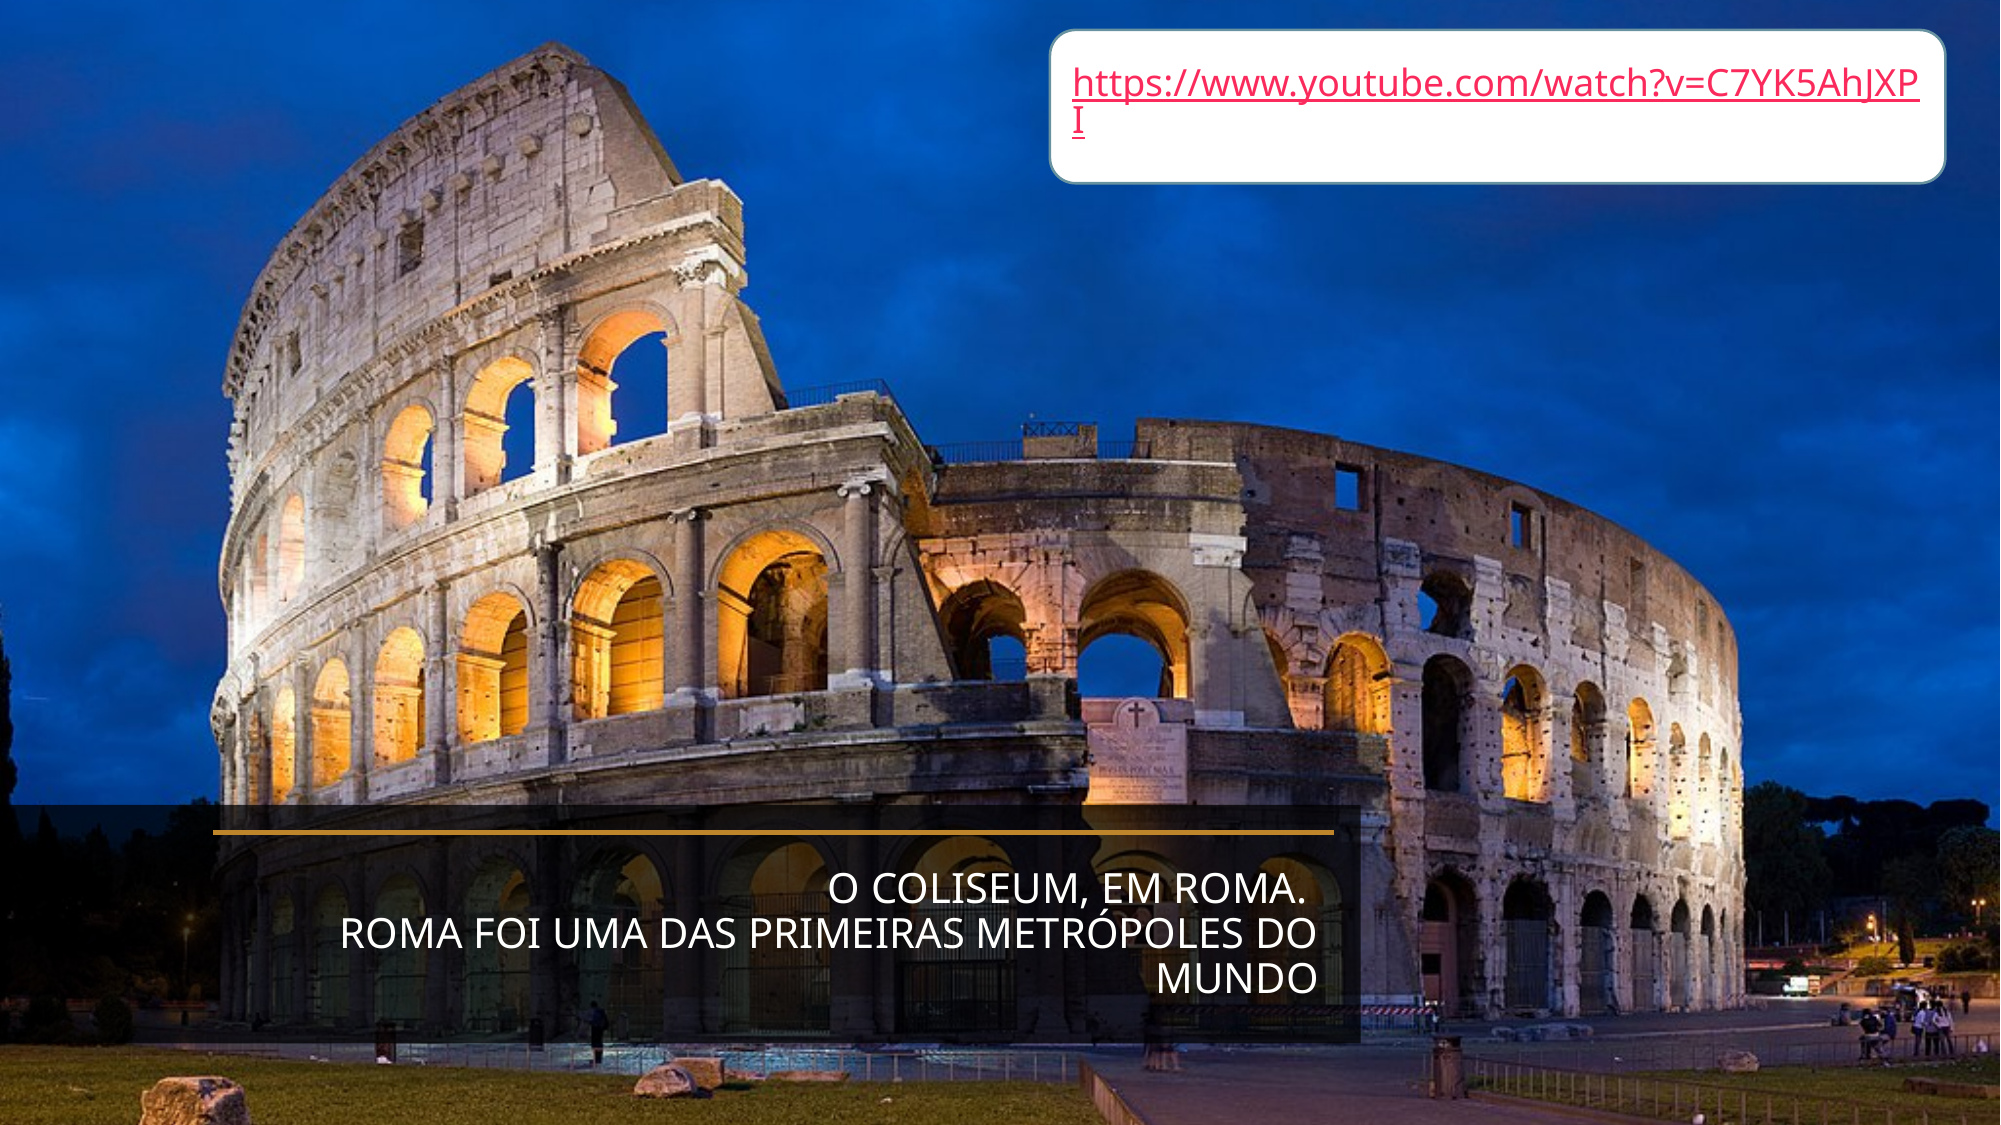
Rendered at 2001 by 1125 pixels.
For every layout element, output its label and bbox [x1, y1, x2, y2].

list [0, 0, 2000, 1125]
